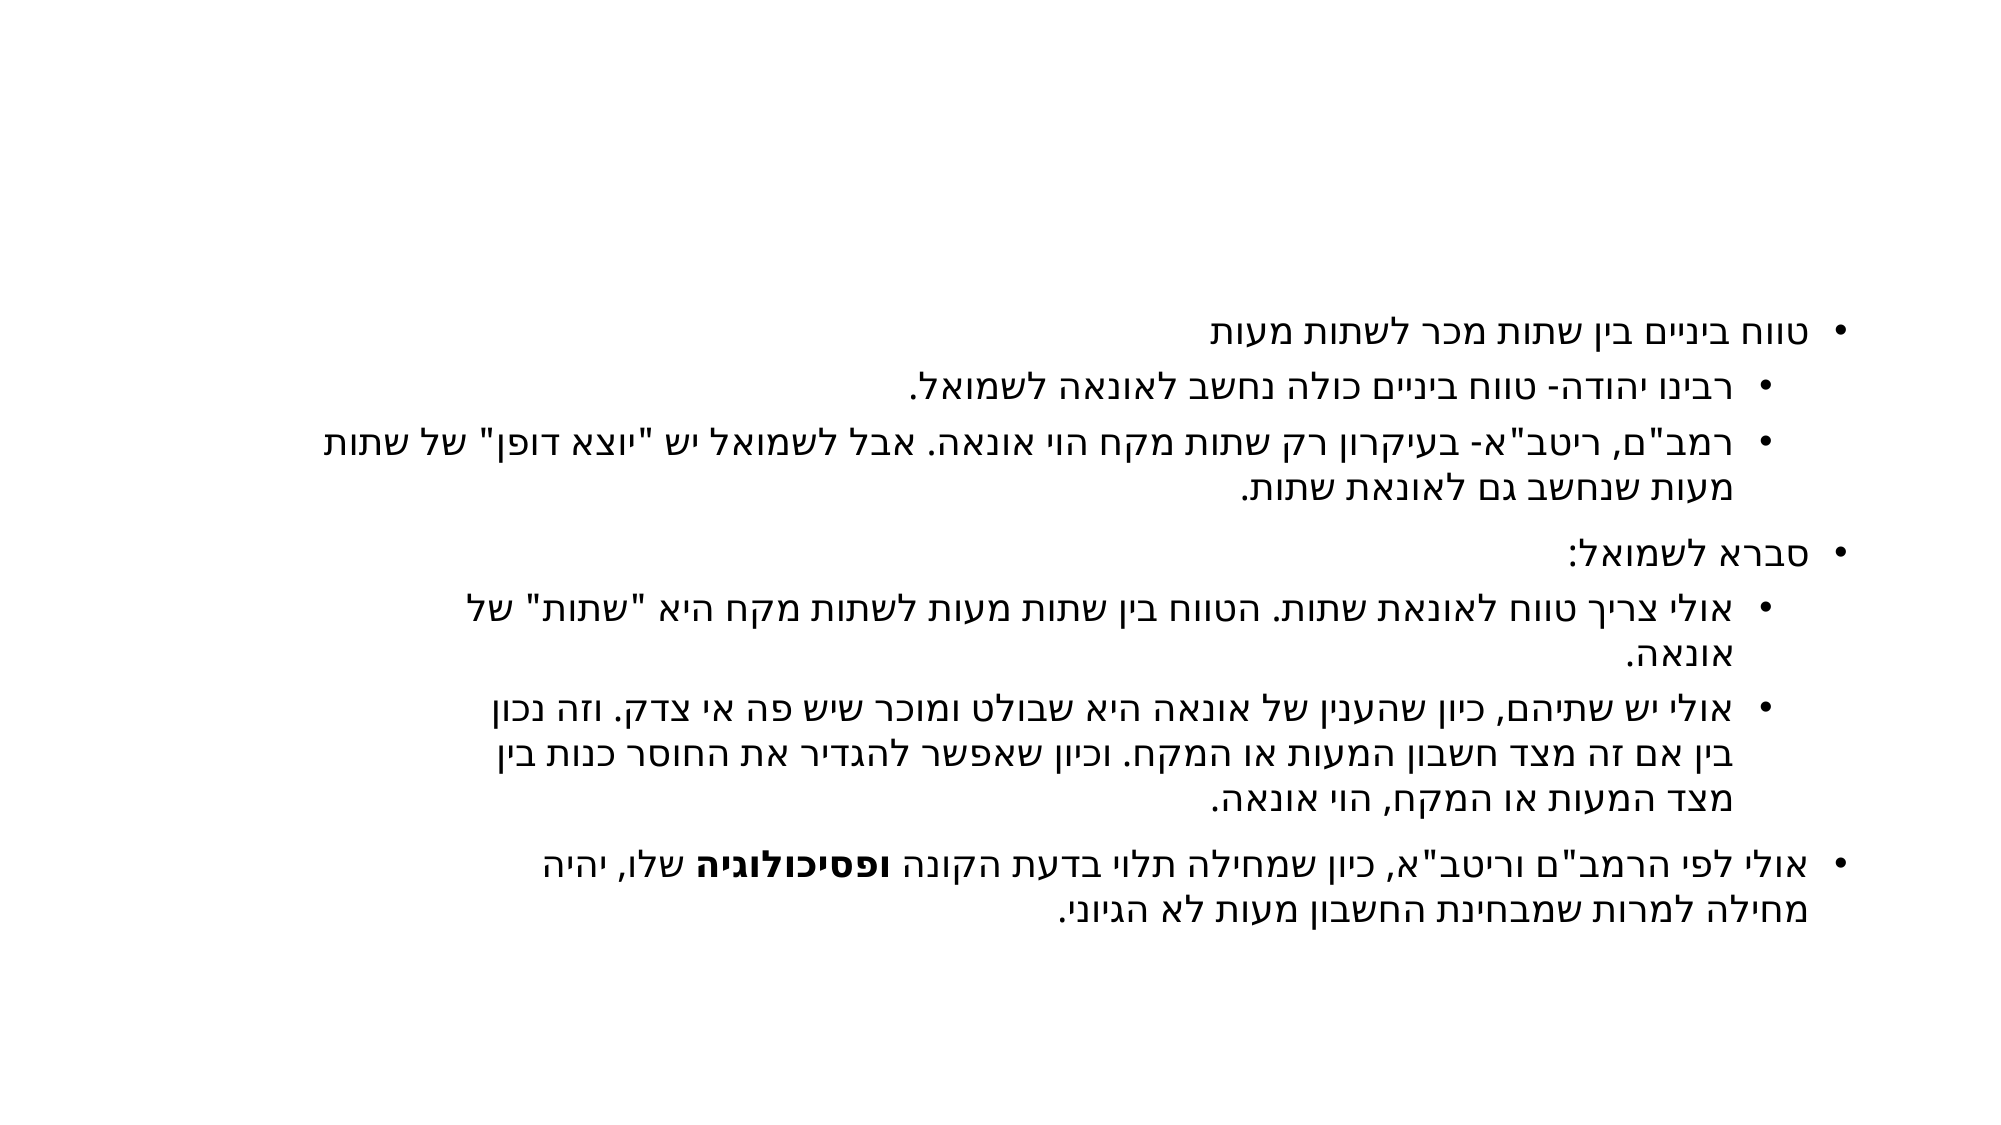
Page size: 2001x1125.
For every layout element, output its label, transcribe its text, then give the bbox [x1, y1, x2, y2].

list טווח ביניים בין שתות מכר לשתות מעות רבינו יהודה- טווח ביניים כולה נחשב לאונאה לשמואל. רמב"ם, ריטב"א- בעיקרון רק שתות מקח הוי אונאה. אבל לשמואל יש "יוצא דופן" של שתות מעות שנחשב גם לאונאת שתות. סברא לשמואל: אולי צריך טווח לאונאת שתות. הטווח בין שתות מעות לשתות מקח היא "שתות" של אונאה. אולי יש שתיהם, כיון שהענין של אונאה היא שבולט ומוכר שיש פה אי צדק. וזה נכון בין אם זה מצד חשבון המעות או המקח. וכיון שאפשר להגדיר את החוסר כנות בין מצד המעות או המקח, הוי אונאה. אולי לפי הרמב"ם וריטב"א, כיון שמחילה תלוי בדעת הקונה ופסיכולוגיה שלו, יהיה מחילה למרות שמבחינת החשבון מעות לא הגיוני. [137, 299, 1863, 1014]
